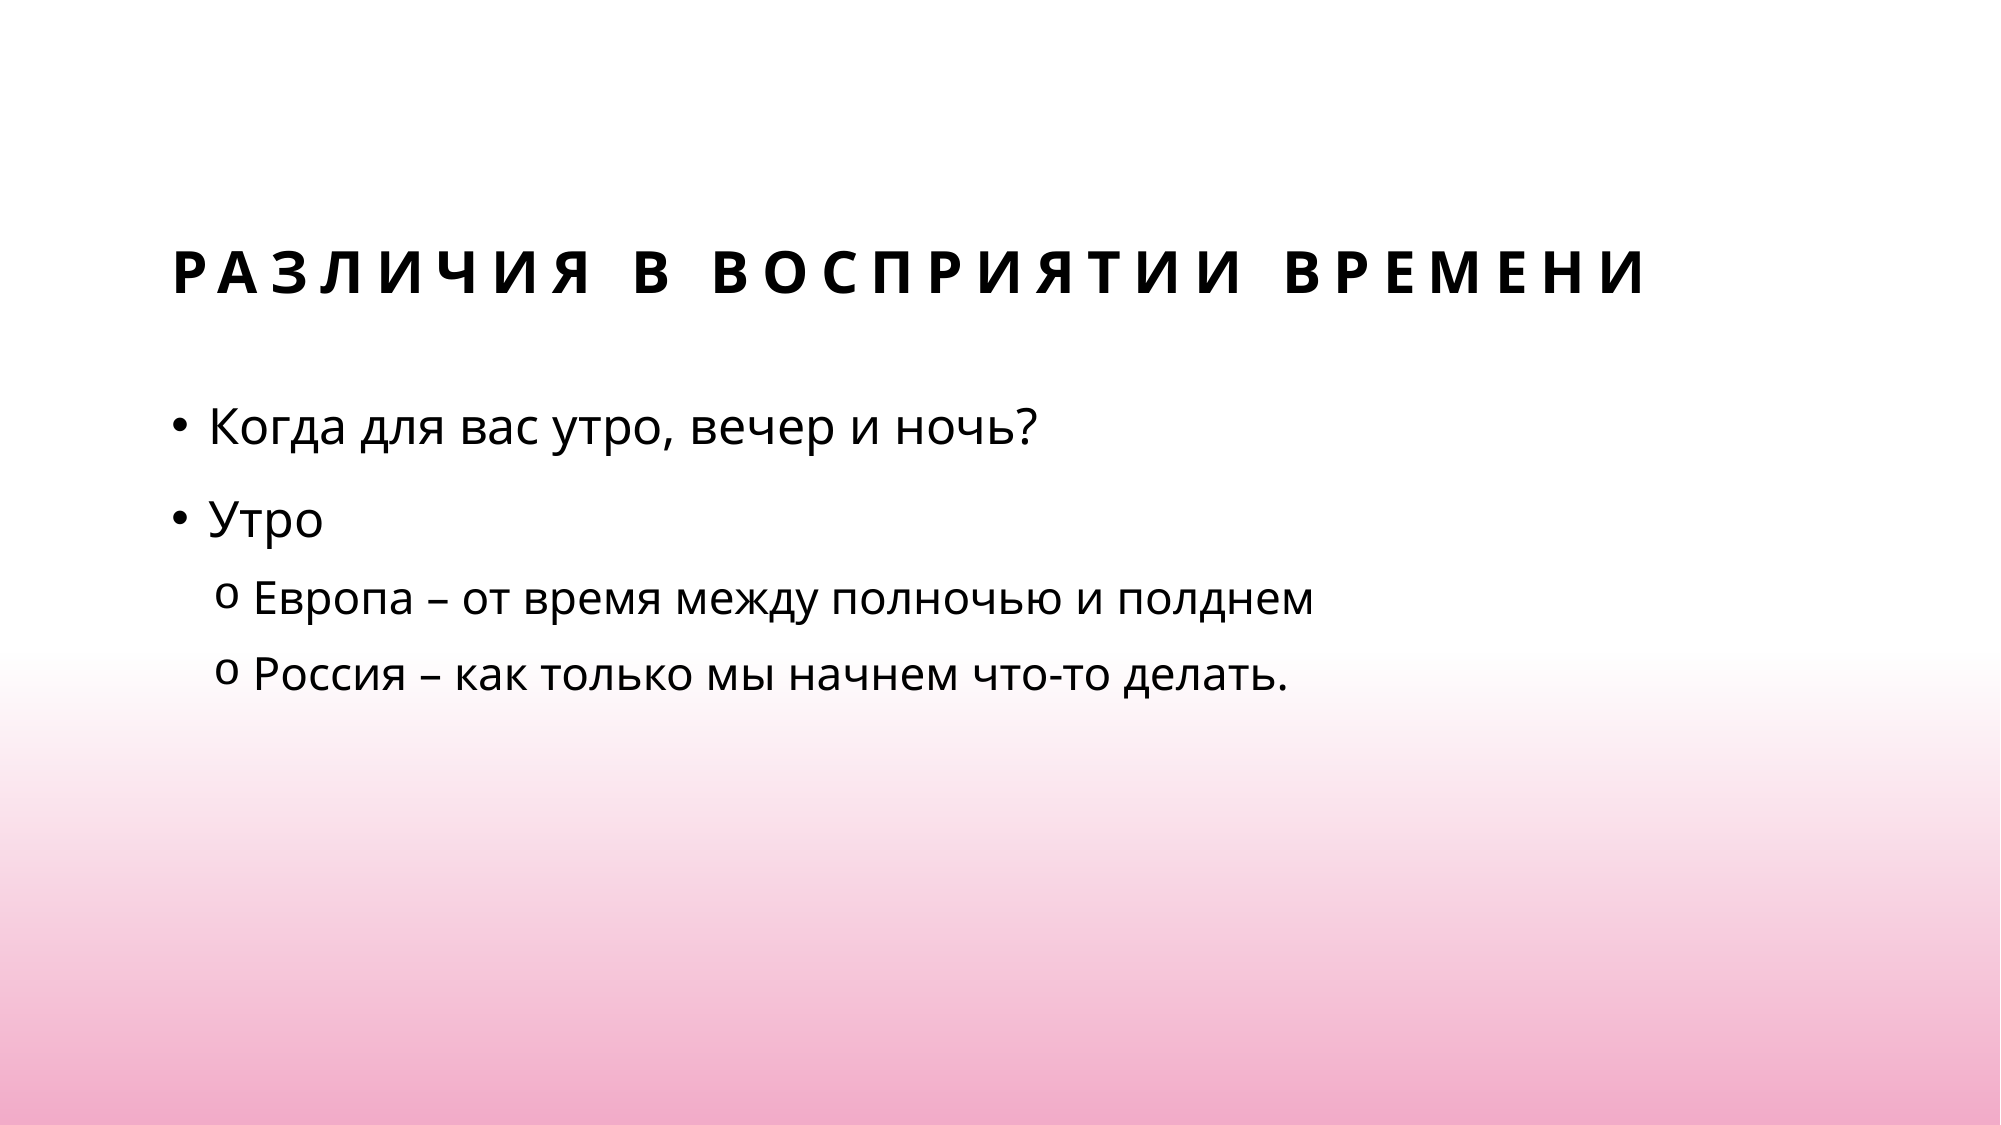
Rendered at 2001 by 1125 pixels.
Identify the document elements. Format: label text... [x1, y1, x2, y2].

title различия в восприятии времени [156, 124, 1844, 313]
list Когда для вас утро, вечер и ночь? Утро Европа – от время между полночью и полднем Россия – как только мы начнем что-то делать. [156, 375, 1844, 1014]
